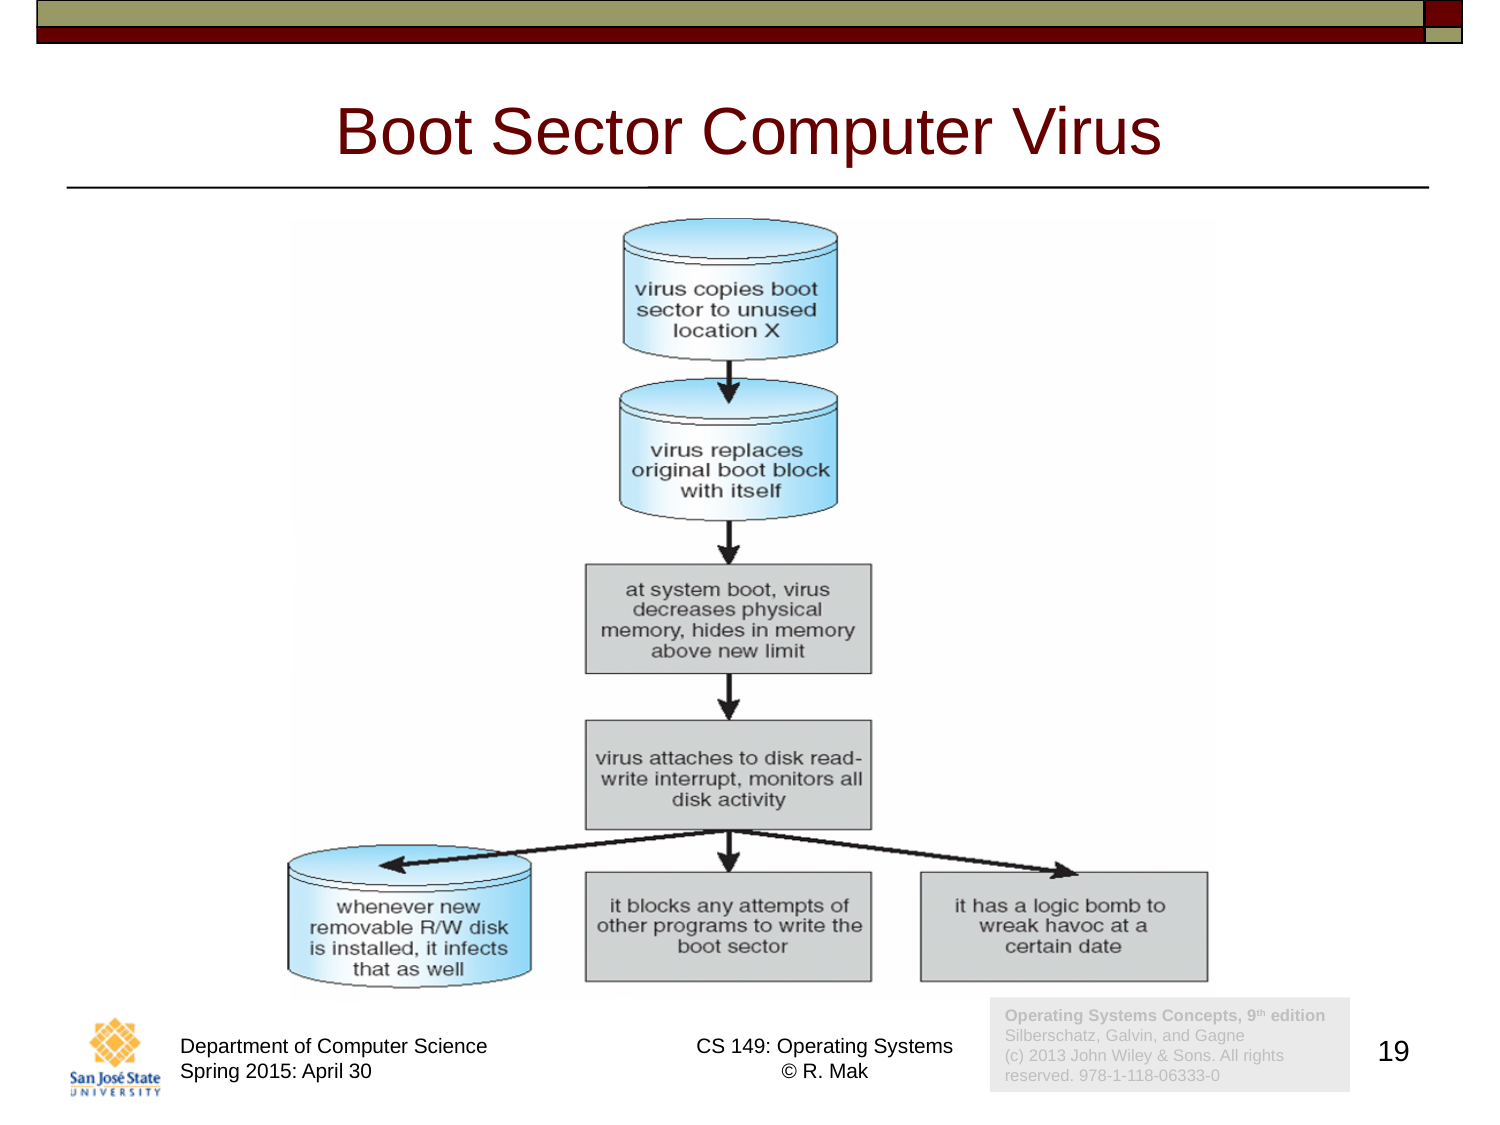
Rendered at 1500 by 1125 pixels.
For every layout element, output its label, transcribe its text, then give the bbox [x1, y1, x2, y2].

picture [60, 1012, 166, 1112]
footer CS 149: Operating Systems © R. Mak [554, 1025, 1096, 1100]
title Boot Sector Computer Virus [75, 67, 1425, 175]
text_box Operating Systems Concepts, 9th edition Silberschatz, Galvin, and Gagne (c) 2013 John Wiley & Sons. All rights reserved. 978-1-118-06333-0 [989, 997, 1350, 1092]
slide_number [165, 1025, 510, 1100]
slide_number 19 [1112, 1025, 1425, 1100]
picture [284, 218, 1216, 1004]
